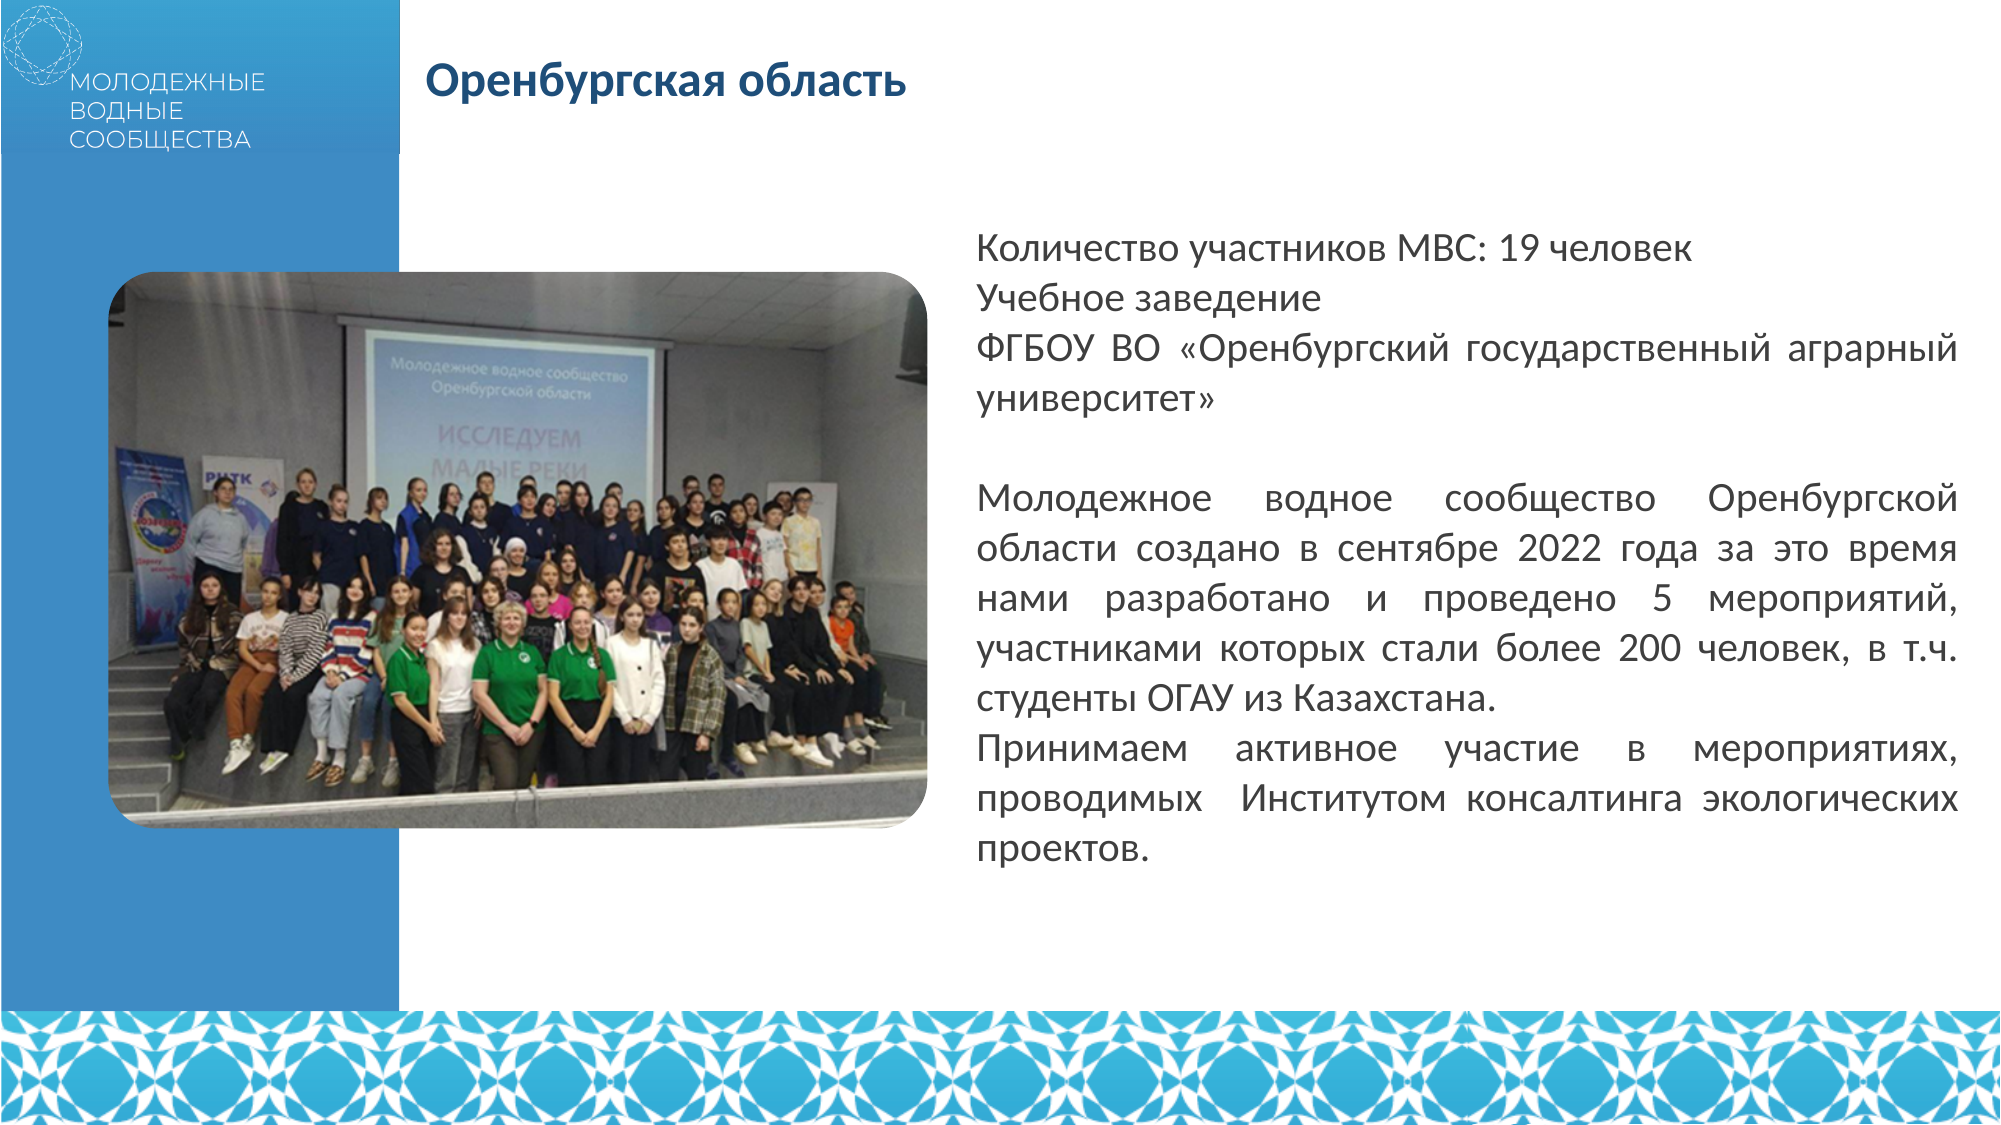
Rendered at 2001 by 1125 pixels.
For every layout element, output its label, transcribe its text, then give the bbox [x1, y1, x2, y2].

picture [1, 0, 400, 154]
picture [108, 271, 928, 829]
picture [1, 1010, 2000, 1125]
text_box [1, 161, 400, 1010]
text_box [410, 112, 1976, 567]
text_box Оренбургская область [410, 38, 928, 114]
